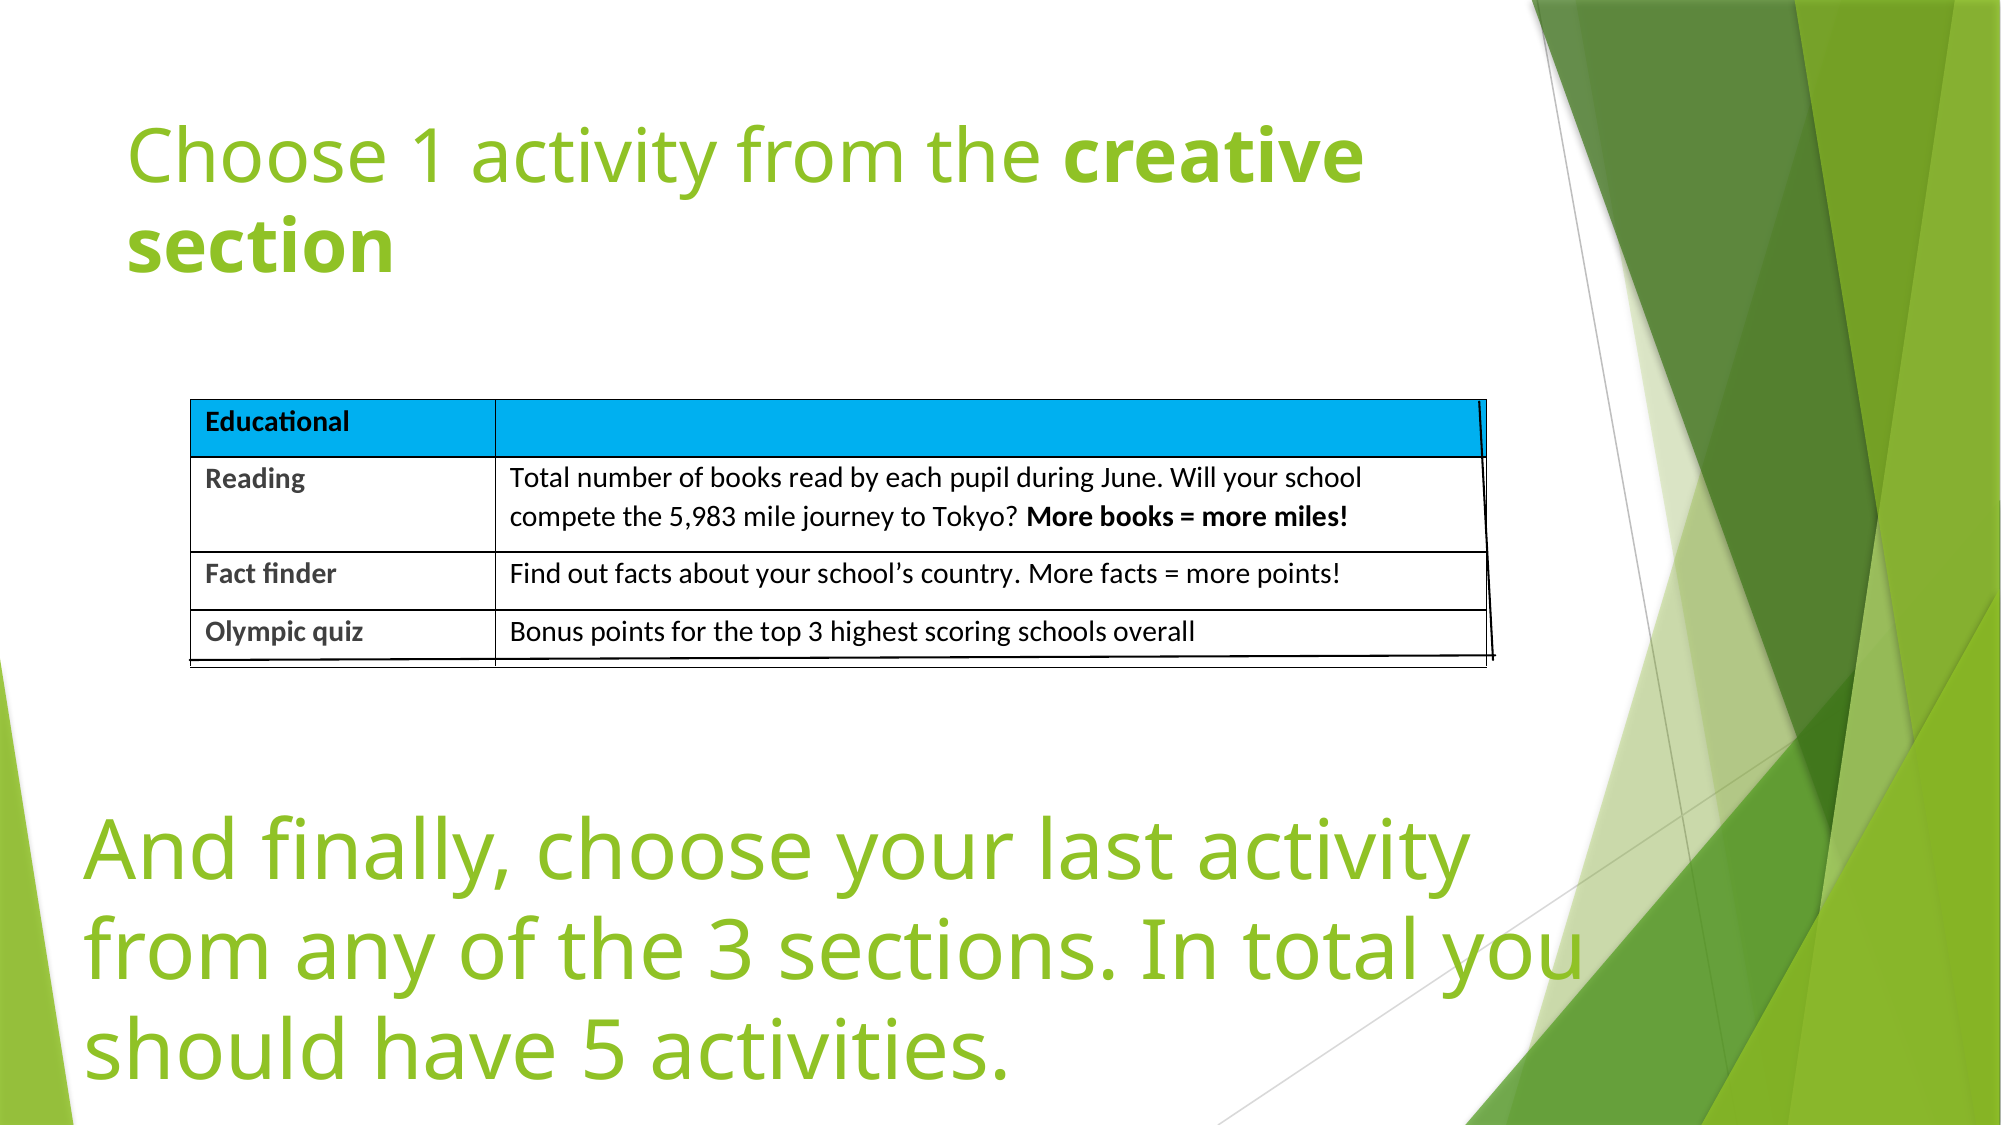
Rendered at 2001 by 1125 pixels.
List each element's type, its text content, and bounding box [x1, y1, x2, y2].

picture [189, 661, 1496, 728]
title Choose 1 activity from the creative section [111, 99, 1522, 317]
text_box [189, 654, 1473, 661]
picture [208, 413, 217, 430]
text_box And finally, choose your last activity from any of the 3 sections. In total you should have 5 activities. [69, 788, 1625, 1020]
picture [189, 377, 1496, 654]
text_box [1478, 400, 1494, 661]
